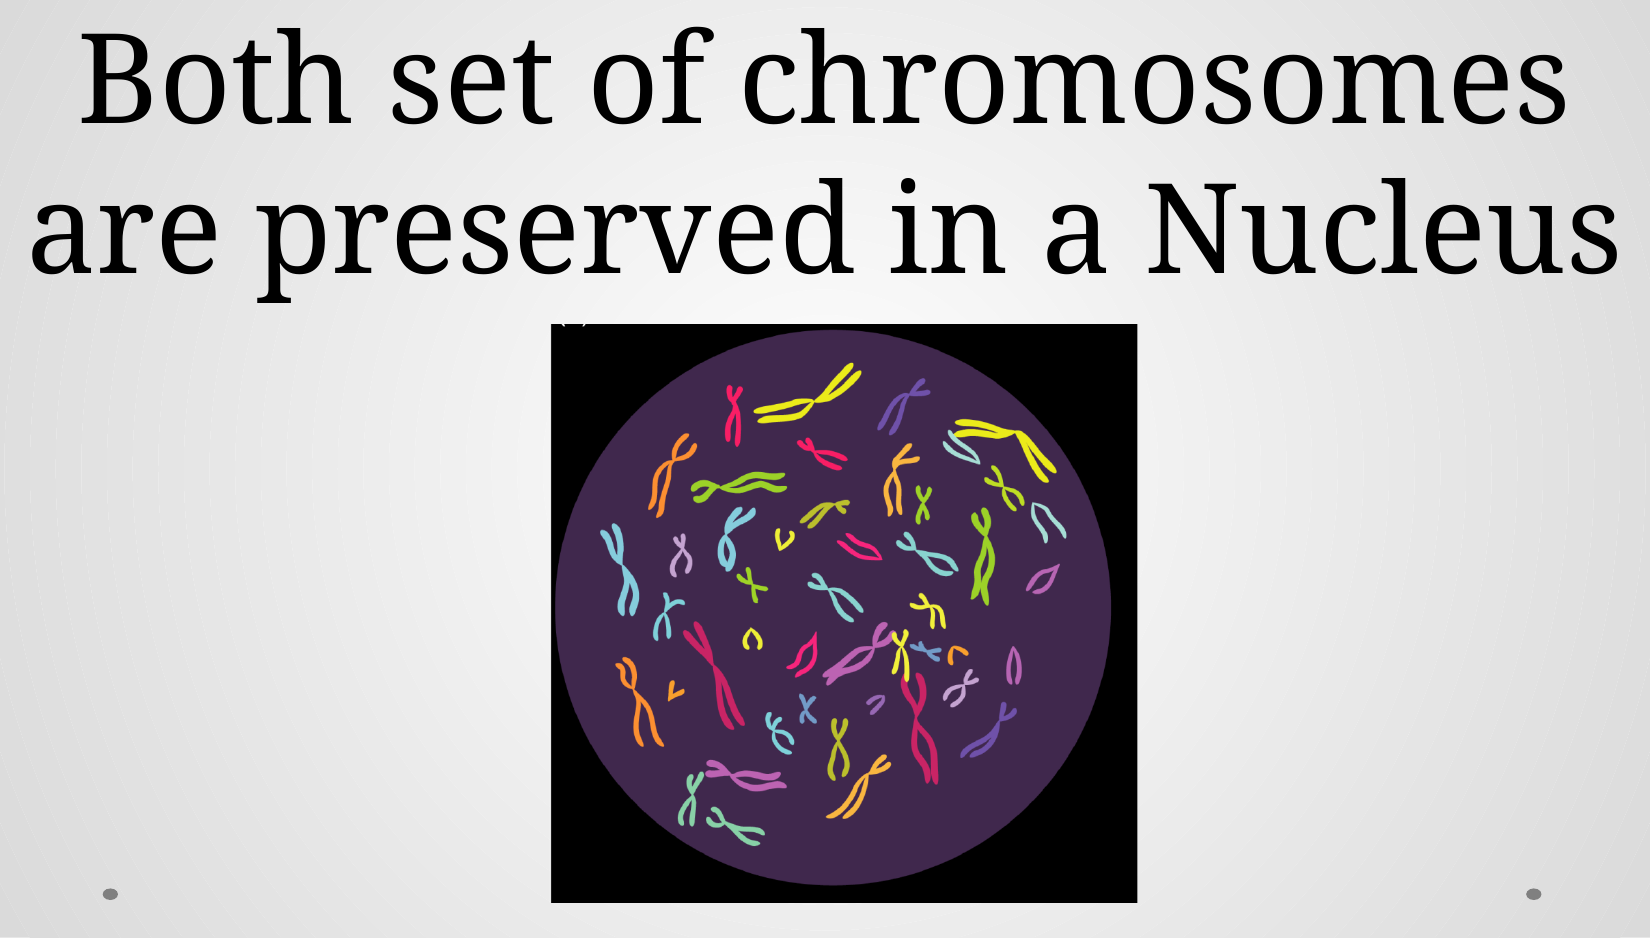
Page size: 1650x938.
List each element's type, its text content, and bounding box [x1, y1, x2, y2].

picture [549, 324, 1138, 904]
title Both set of chromosomes are preserved in a Nucleus [0, 45, 1650, 307]
